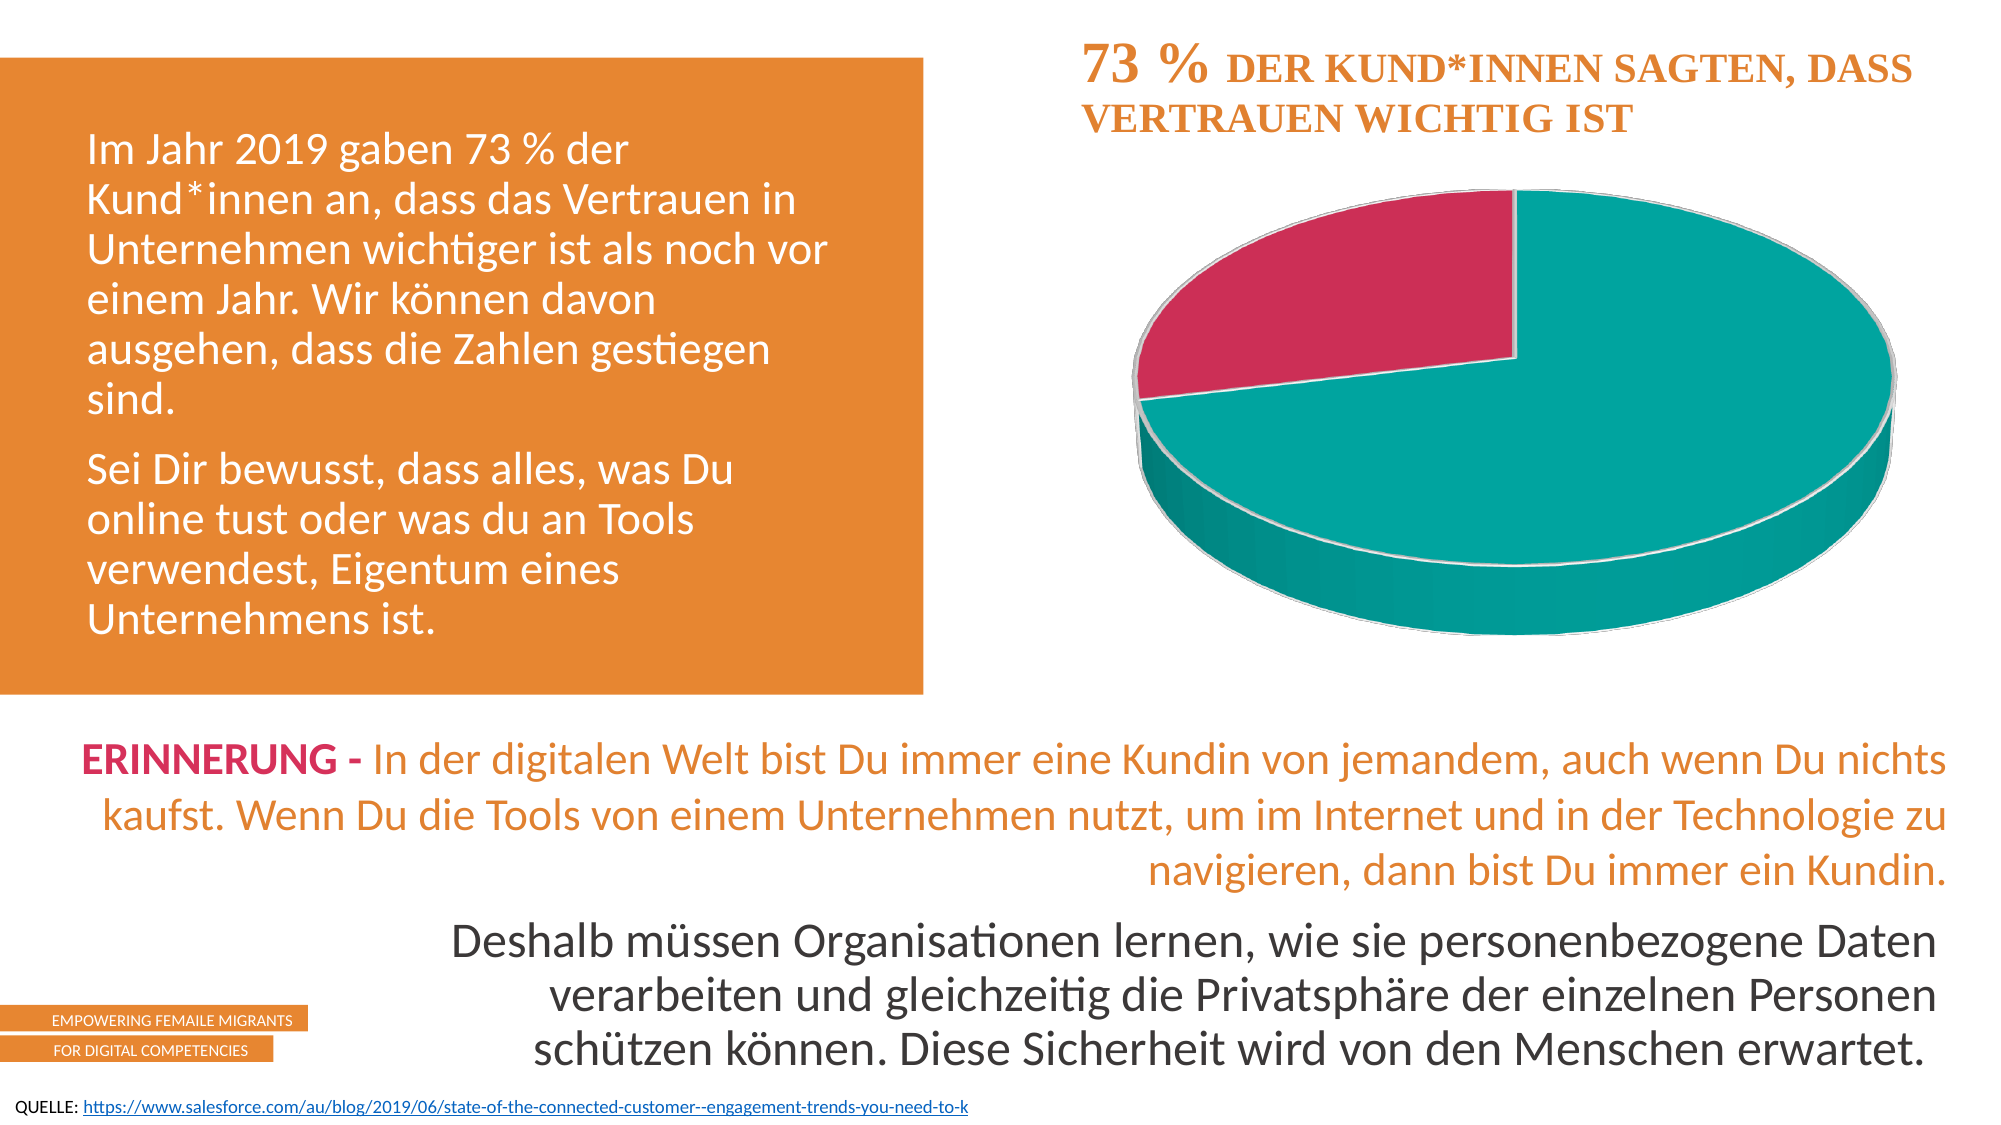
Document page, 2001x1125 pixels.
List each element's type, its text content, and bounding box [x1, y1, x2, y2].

list Im Jahr 2019 gaben 73 % der Kund*innen an, dass das Vertrauen in Unternehmen wichtiger ist als noch vor einem Jahr. Wir können davon ausgehen, dass die Zahlen gestiegen sind. Sei Dir bewusst, dass alles, was Du online tust oder was du an Tools verwendest, Eigentum eines Unternehmens ist. [71, 116, 852, 658]
text_box QUELLE: https://www.salesforce.com/au/blog/2019/06/state-of-the-connected-customer--engagement-trends-you-need-to-k [0, 1087, 1000, 1125]
text_box ERINNERUNG - In der digitalen Welt bist Du immer eine Kundin von jemandem, auch wenn Du nichts kaufst. Wenn Du die Tools von einem Unternehmen nutzt, um im Internet und in der Technologie zu navigieren, dann bist Du immer ein Kundin. [0, 721, 1963, 902]
list Deshalb müssen Organisationen lernen, wie sie personenbezogene Daten verarbeiten und gleichzeitig die Privatsphäre der einzelnen Personen schützen können. Diese Sicherheit wird von den Menschen erwartet. [358, 906, 1954, 1089]
chart [1066, 5, 1963, 769]
